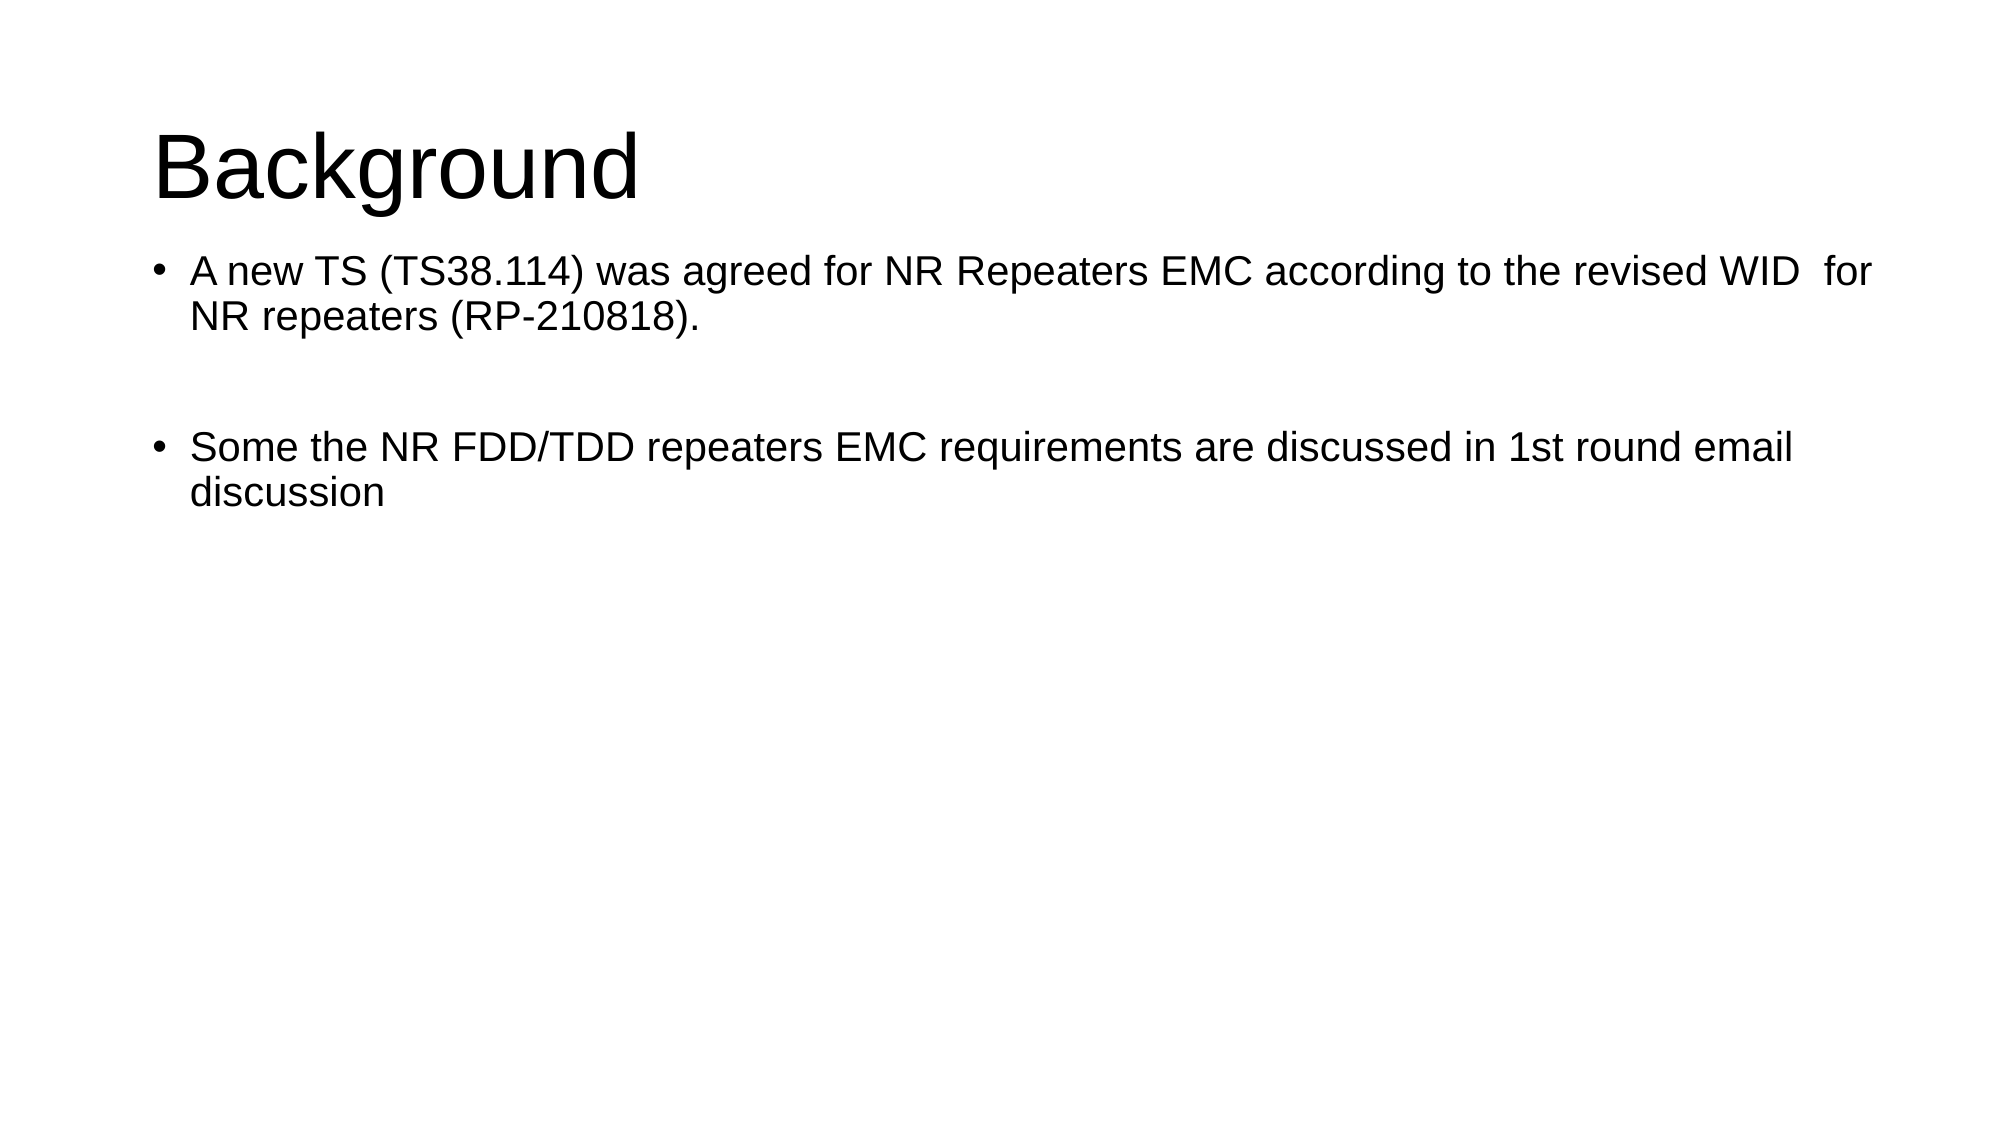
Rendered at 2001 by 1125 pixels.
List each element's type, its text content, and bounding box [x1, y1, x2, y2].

list A new TS (TS38.114) was agreed for NR Repeaters EMC according to the revised WID for NR repeaters (RP-210818). Some the NR FDD/TDD repeaters EMC requirements are discussed in 1st round email discussion [137, 241, 1916, 1080]
title Background [137, 59, 1863, 241]
